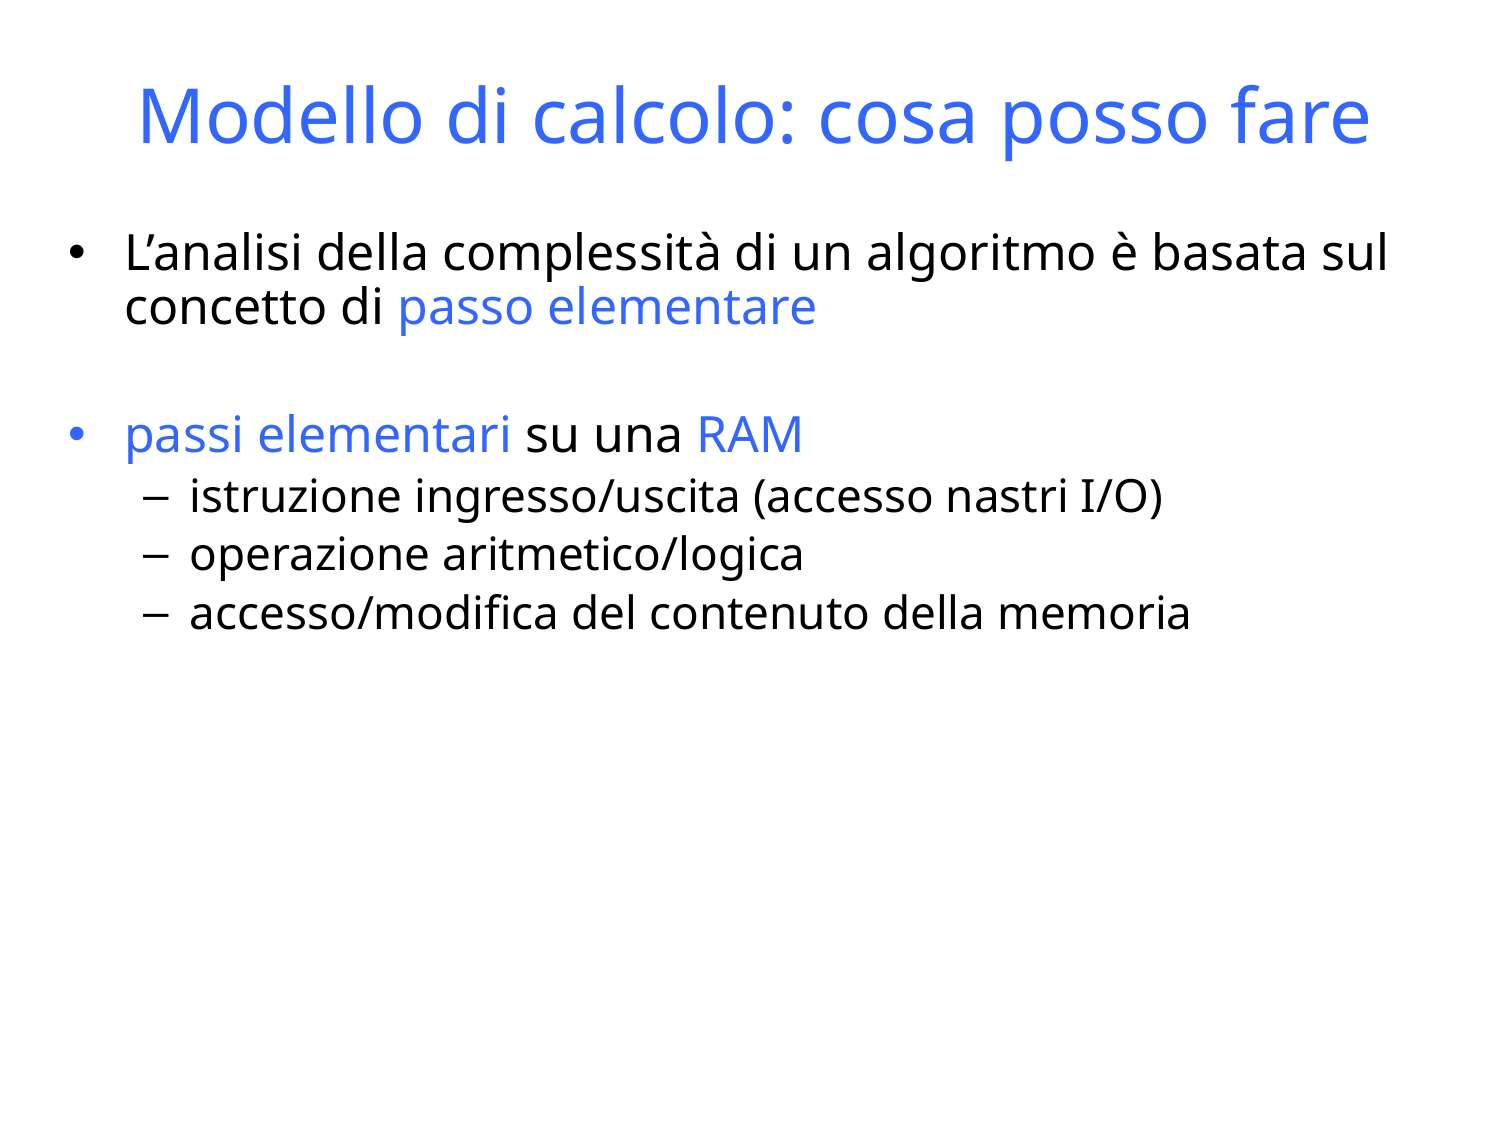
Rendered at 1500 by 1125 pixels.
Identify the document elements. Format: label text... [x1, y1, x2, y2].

title Modello di calcolo: cosa posso fare [112, 19, 1388, 207]
list L’analisi della complessità di un algoritmo è basata sul concetto di passo elementare passi elementari su una RAM istruzione ingresso/uscita (accesso nastri I/O) operazione aritmetico/logica accesso/modifica del contenuto della memoria [53, 220, 1500, 1083]
